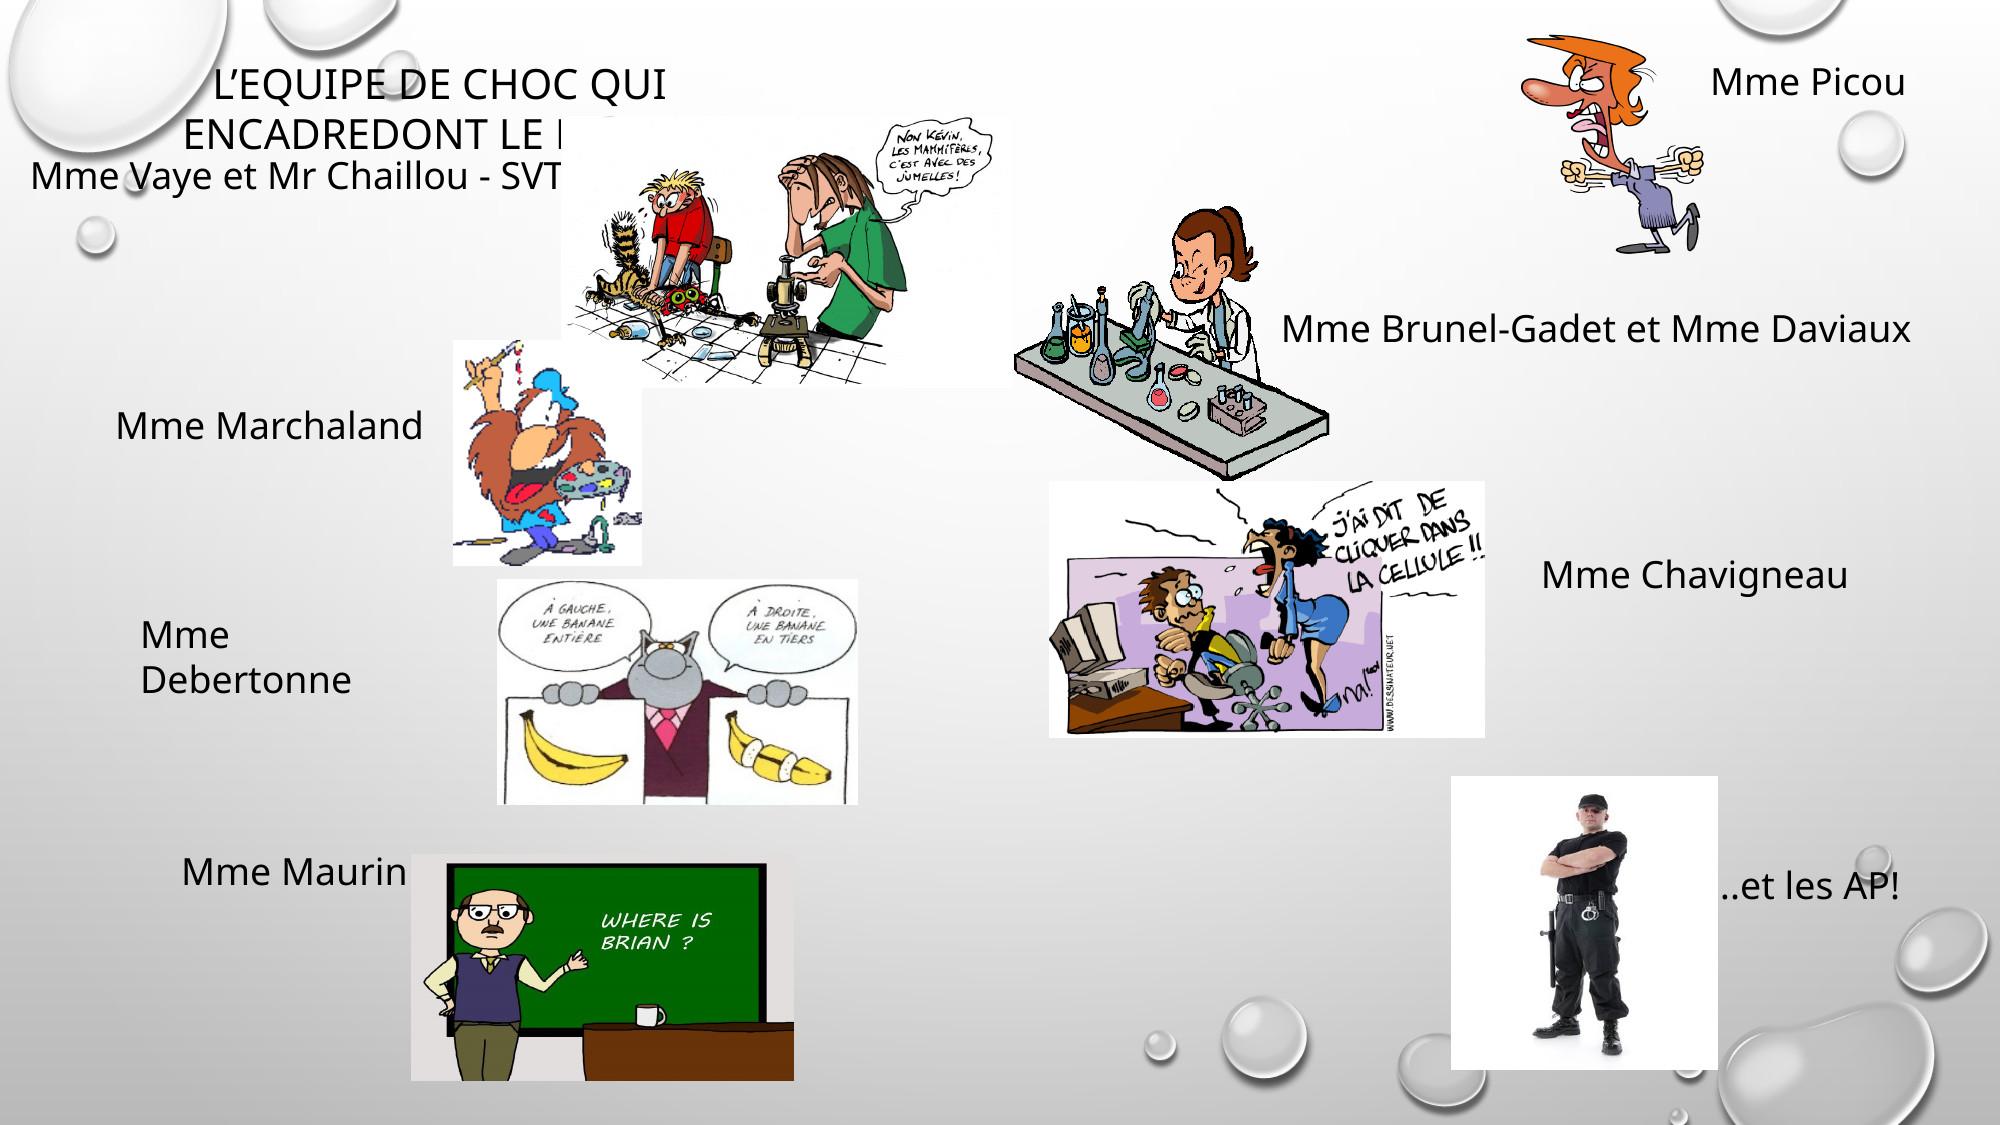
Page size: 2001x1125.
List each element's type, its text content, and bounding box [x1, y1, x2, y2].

text_box Mme Brunel-Gadet et Mme Daviaux [1335, 297, 1928, 357]
text_box Mme Marchaland [100, 394, 439, 500]
picture [0, 0, 2000, 1125]
text_box ….et les AP! [1722, 854, 1938, 915]
text_box Mme Debertonne [125, 604, 464, 709]
text_box Mme Picou [1745, 50, 1928, 111]
text_box Mme Maurin [166, 840, 439, 901]
text_box Mme Chavigneau [1526, 543, 1895, 604]
text_box Mme Vaye et Mr Chaillou - SVT [15, 144, 555, 205]
text_box L’EQUIPE DE CHOC QUI ENCADREDONT LE PROJET [64, 50, 815, 144]
